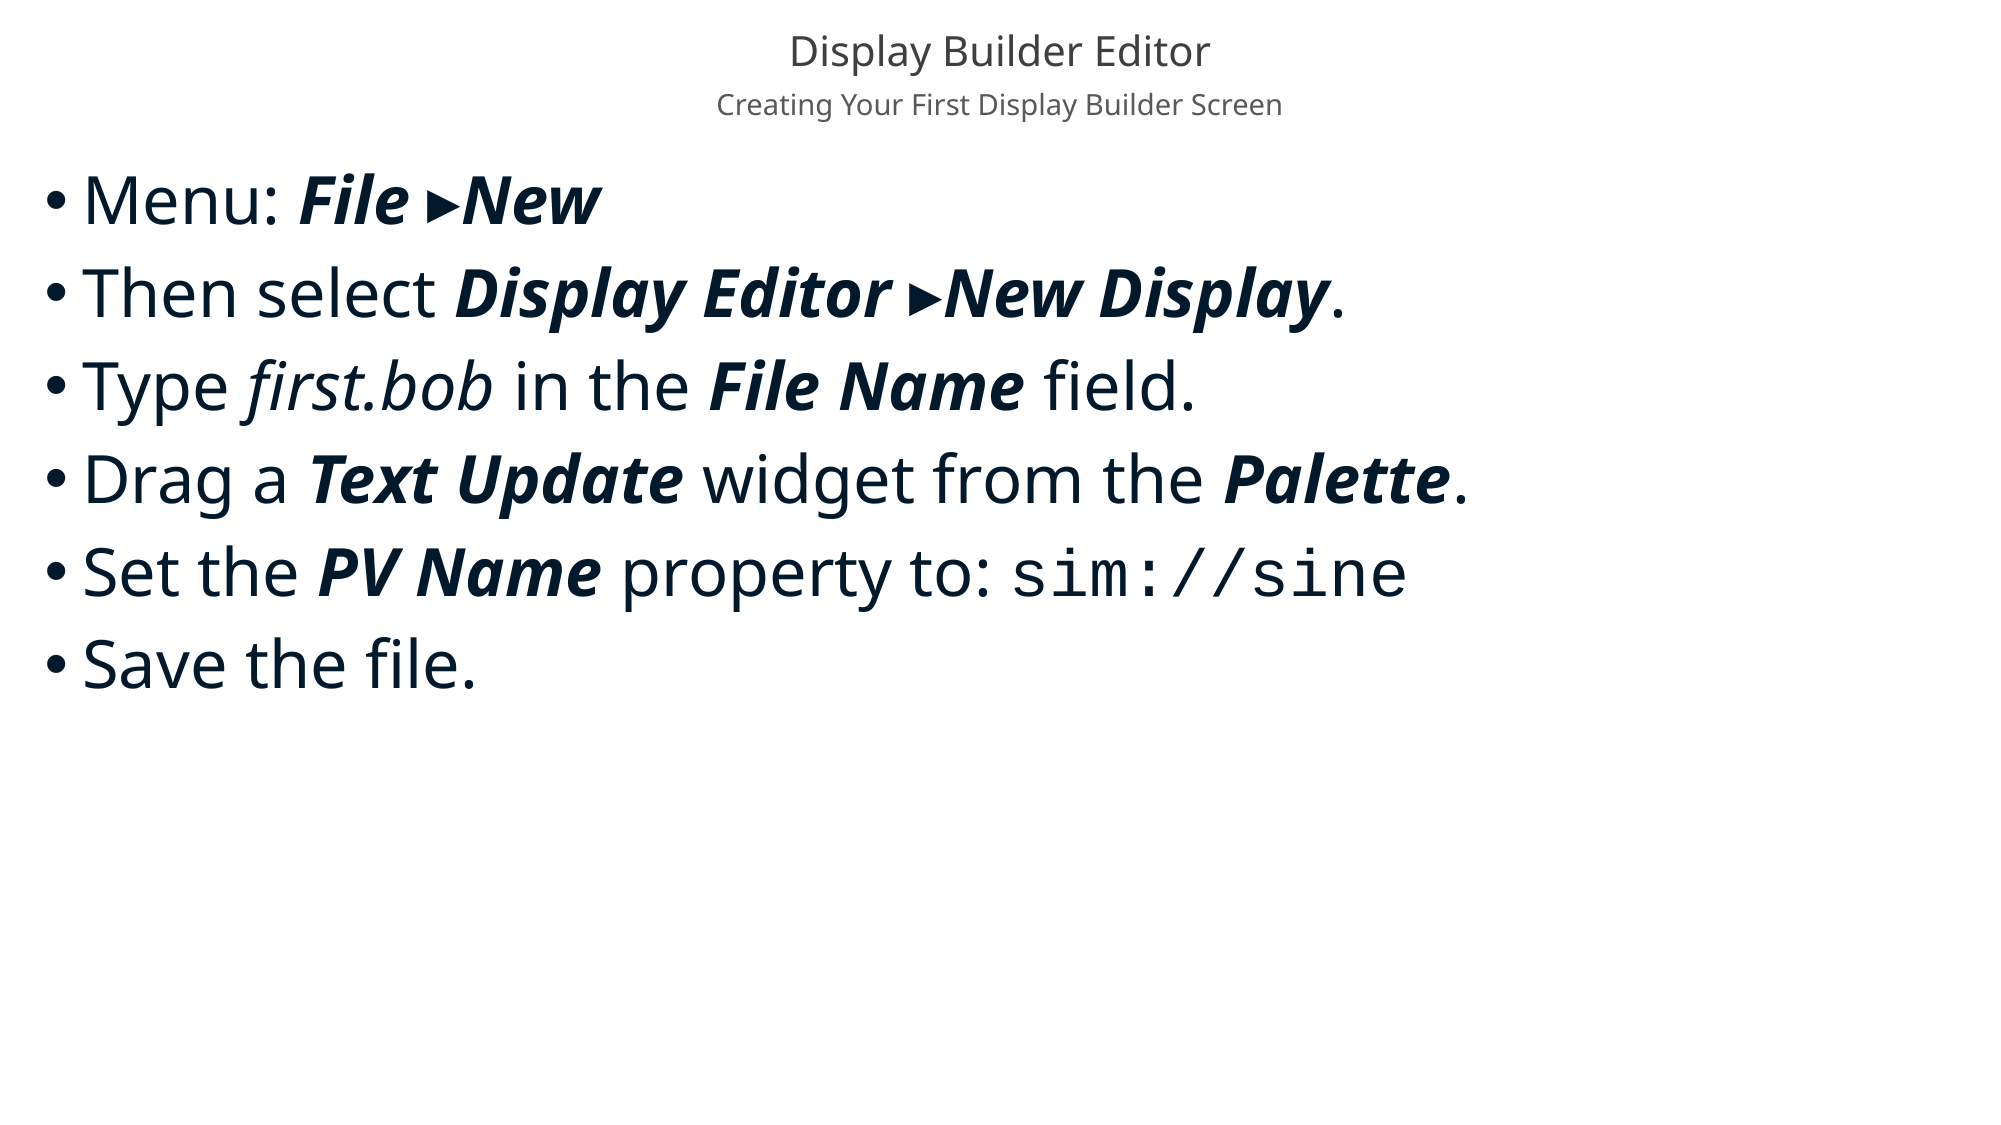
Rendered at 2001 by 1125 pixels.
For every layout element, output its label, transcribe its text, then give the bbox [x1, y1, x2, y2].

title Display Builder Editor [29, 0, 1971, 82]
list Menu: File ▸New Then select Display Editor ▸New Display. Type ﻿first.bob in the File Name field. Drag a Text Update widget from the Palette. Set the PV Name property to: sim://sine Save the file. [29, 159, 1971, 1095]
list Creating Your First Display Builder Screen [29, 82, 1971, 159]
